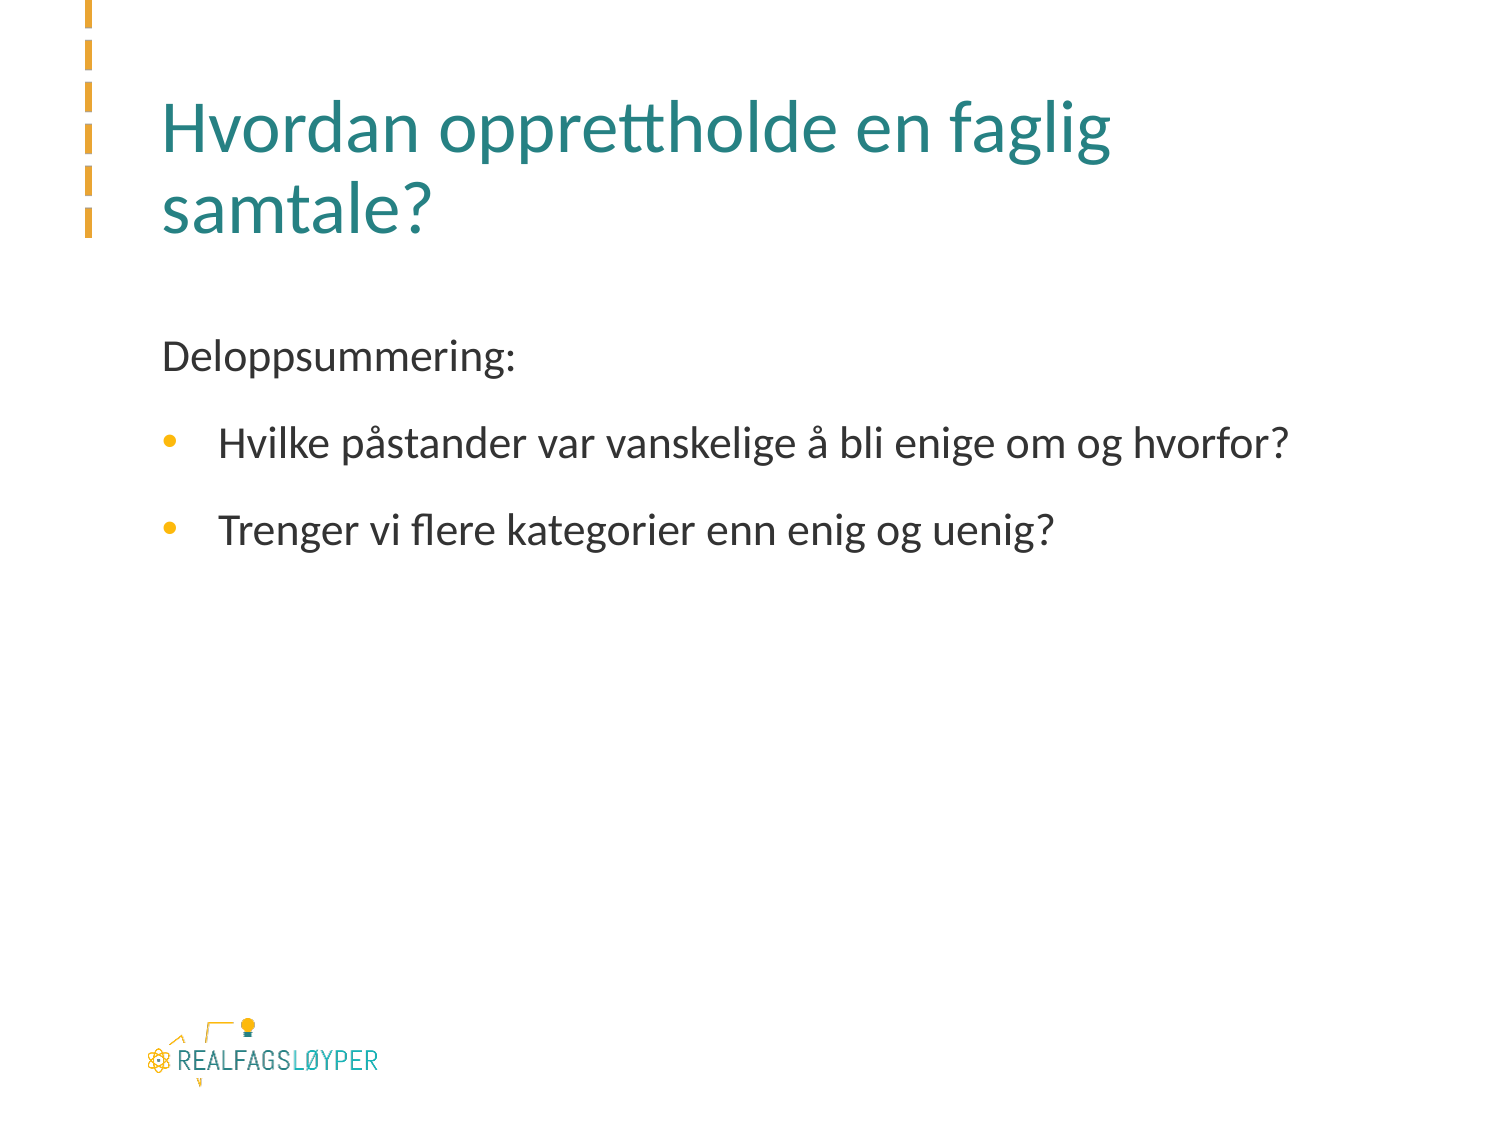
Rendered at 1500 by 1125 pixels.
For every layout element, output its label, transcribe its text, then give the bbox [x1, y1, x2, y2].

picture [85, 0, 92, 238]
list Deloppsummering: Hvilke påstander var vanskelige å bli enige om og hvorfor? Trenger vi flere kategorier enn enig og uenig? [146, 324, 1391, 951]
title Hvordan opprettholde en faglig samtale? [146, 59, 1391, 278]
picture [146, 1018, 380, 1089]
